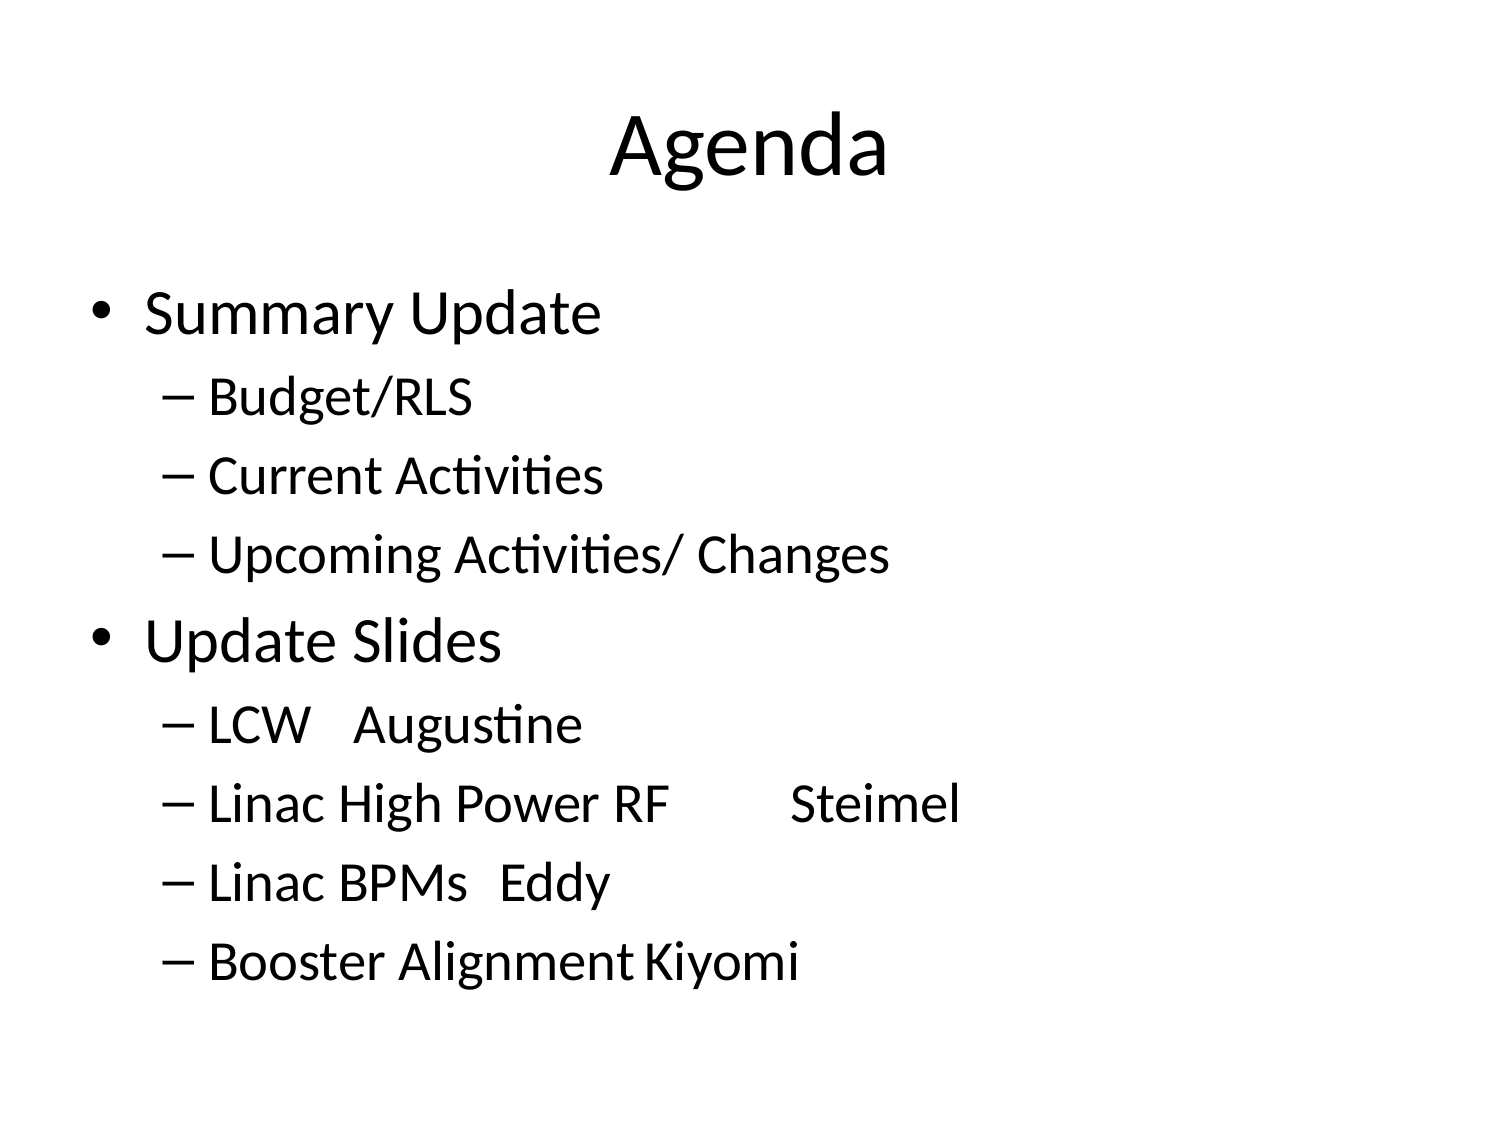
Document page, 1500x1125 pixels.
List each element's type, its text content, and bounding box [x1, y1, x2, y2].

list Summary Update Budget/RLS Current Activities Upcoming Activities/ Changes Update Slides LCW Augustine Linac High Power RF Steimel Linac BPMs Eddy Booster Alignment Kiyomi [75, 262, 1425, 1005]
title Agenda [75, 45, 1425, 233]
